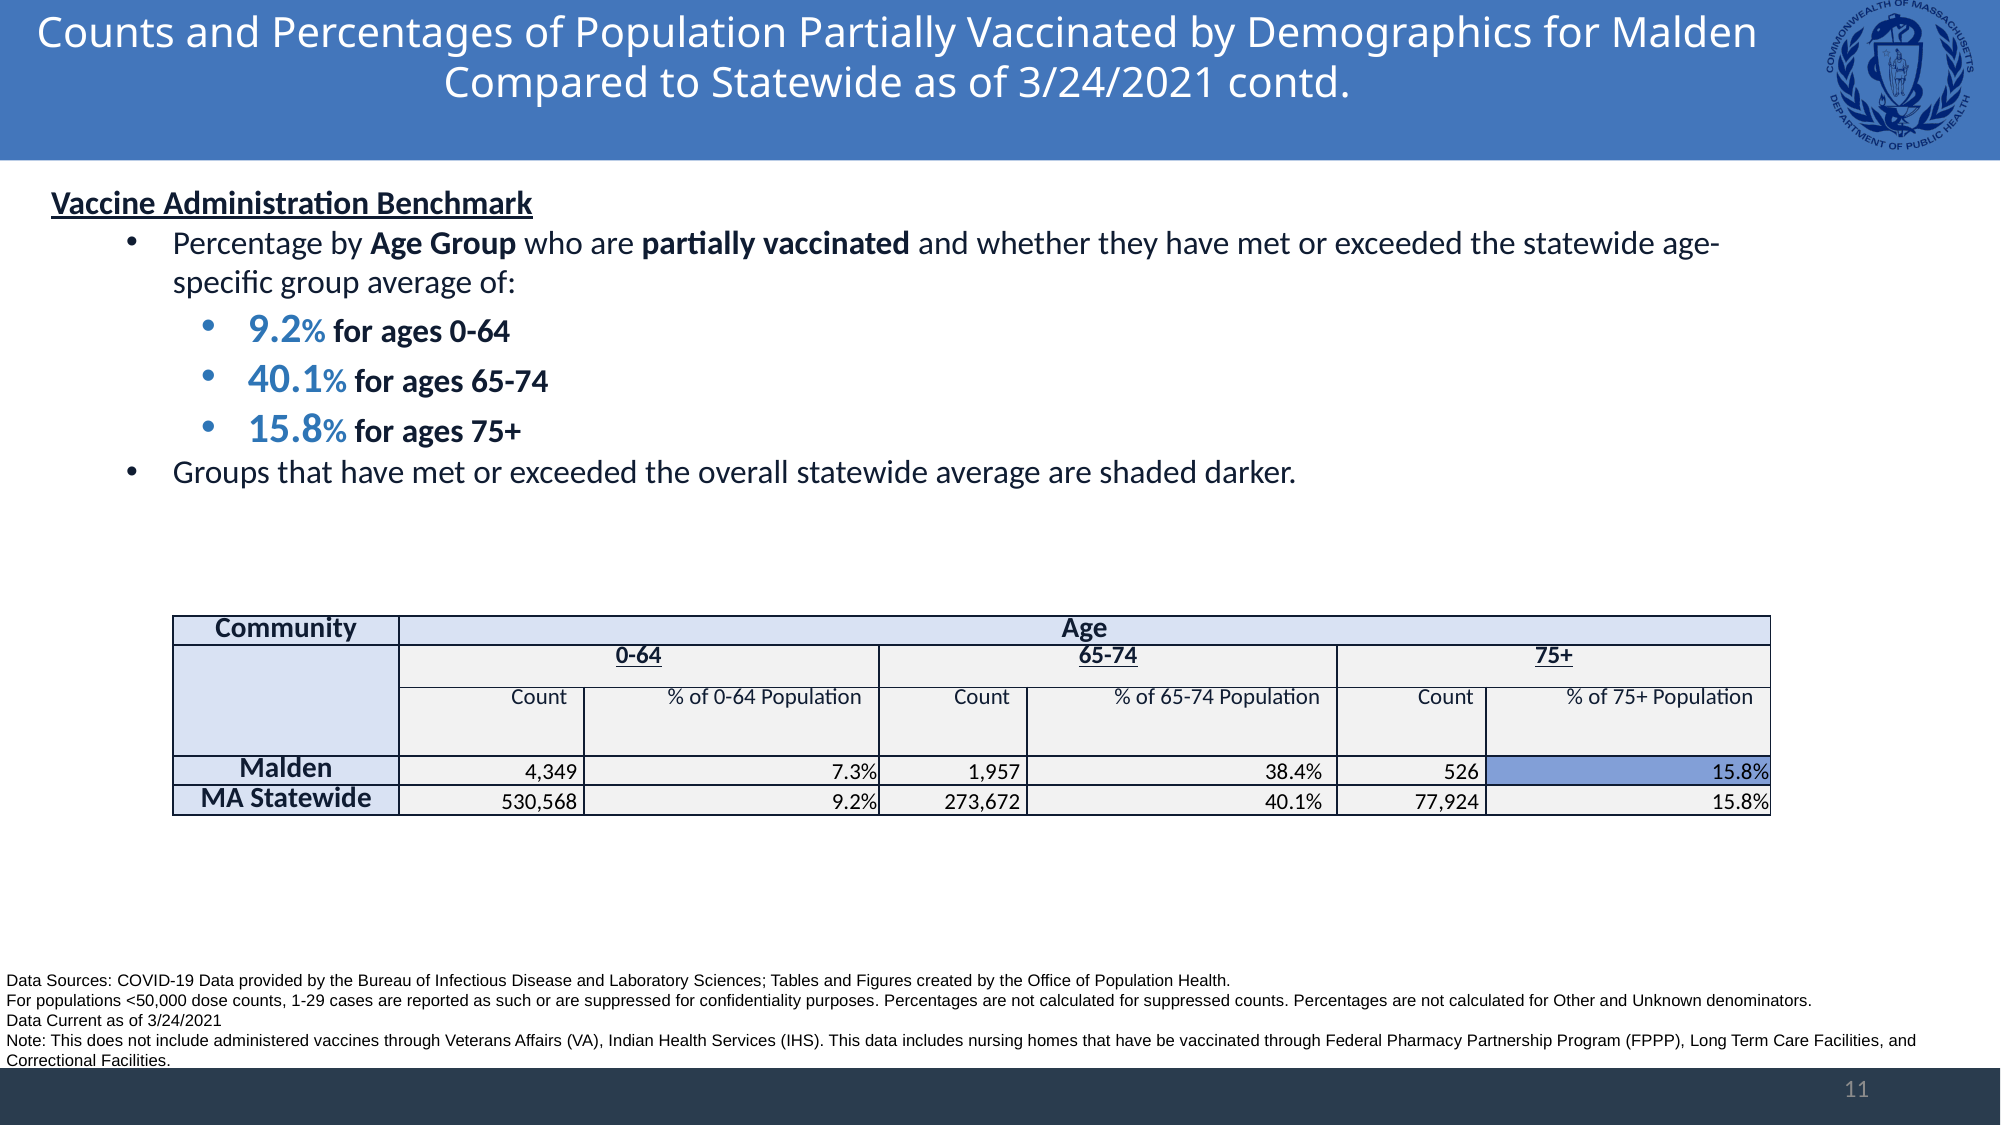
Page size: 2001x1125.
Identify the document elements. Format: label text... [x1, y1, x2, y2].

table_cell 526 [1338, 757, 1485, 784]
table_cell 9.2% [585, 786, 878, 814]
table_cell 0-64 [400, 646, 878, 687]
table_cell 273,672 [880, 786, 1026, 814]
table_cell % of 0-64 Population [585, 688, 878, 755]
table_cell % of 65-74 Population [1028, 688, 1336, 755]
table_cell 75+ [1338, 646, 1770, 687]
table_cell 15.8% [1487, 757, 1770, 784]
table_header Age [400, 617, 1770, 644]
table_cell 40.1% [1028, 786, 1336, 814]
table_cell Count [1338, 688, 1485, 755]
table_cell 530,568 [400, 786, 583, 814]
table_cell Malden [174, 757, 398, 784]
text_box Vaccine Administration Benchmark Percentage by Age Group who are partially vaccinated and whether they have met or exceeded the statewide age-specific group average of: 9.2% for ages 0-64 40.1% for ages 65-74 15.8% for ages 75+ Groups that have met or exceeded the overall statewide average are shaded darker. [36, 173, 1782, 551]
table_cell 38.4% [1028, 757, 1336, 784]
table_cell [174, 646, 398, 755]
table_cell 4,349 [400, 757, 583, 784]
table_cell 65-74 [880, 646, 1336, 687]
table_header Community [174, 617, 398, 644]
table_cell % of 75+ Population [1487, 688, 1770, 755]
table_cell MA Statewide [174, 786, 398, 814]
table_cell 15.8% [1487, 786, 1770, 814]
table_cell Count [880, 688, 1026, 755]
table_cell Count [400, 688, 583, 755]
table_cell 77,924 [1338, 786, 1485, 814]
slide_number 11 [1435, 1077, 1885, 1125]
table_cell 1,957 [880, 757, 1026, 784]
picture [1824, 0, 1976, 151]
table_cell 7.3% [585, 757, 878, 784]
text_box Data Sources: COVID-19 Data provided by the Bureau of Infectious Disease and Laboratory Sciences; Tables and Figures created by the Office of Population Health. For populations <50,000 dose counts, 1-29 cases are reported as such or are suppressed for confidentiality purposes. Percentages are not calculated for suppressed counts. Percentages are not calculated for Other and Unknown denominators. Data Current as of 3/24/2021 Note: This does not include administered vaccines through Veterans Affairs (VA), Indian Health Services (IHS). This data includes nursing homes that have be vaccinated through Federal Pharmacy Partnership Program (FPPP), Long Term Care Facilities, and Correctional Facilities. [0, 962, 1975, 1077]
title Counts and Percentages of Population Partially Vaccinated by Demographics for Malden Compared to Statewide as of 3/24/2021 contd. [0, 0, 1798, 148]
